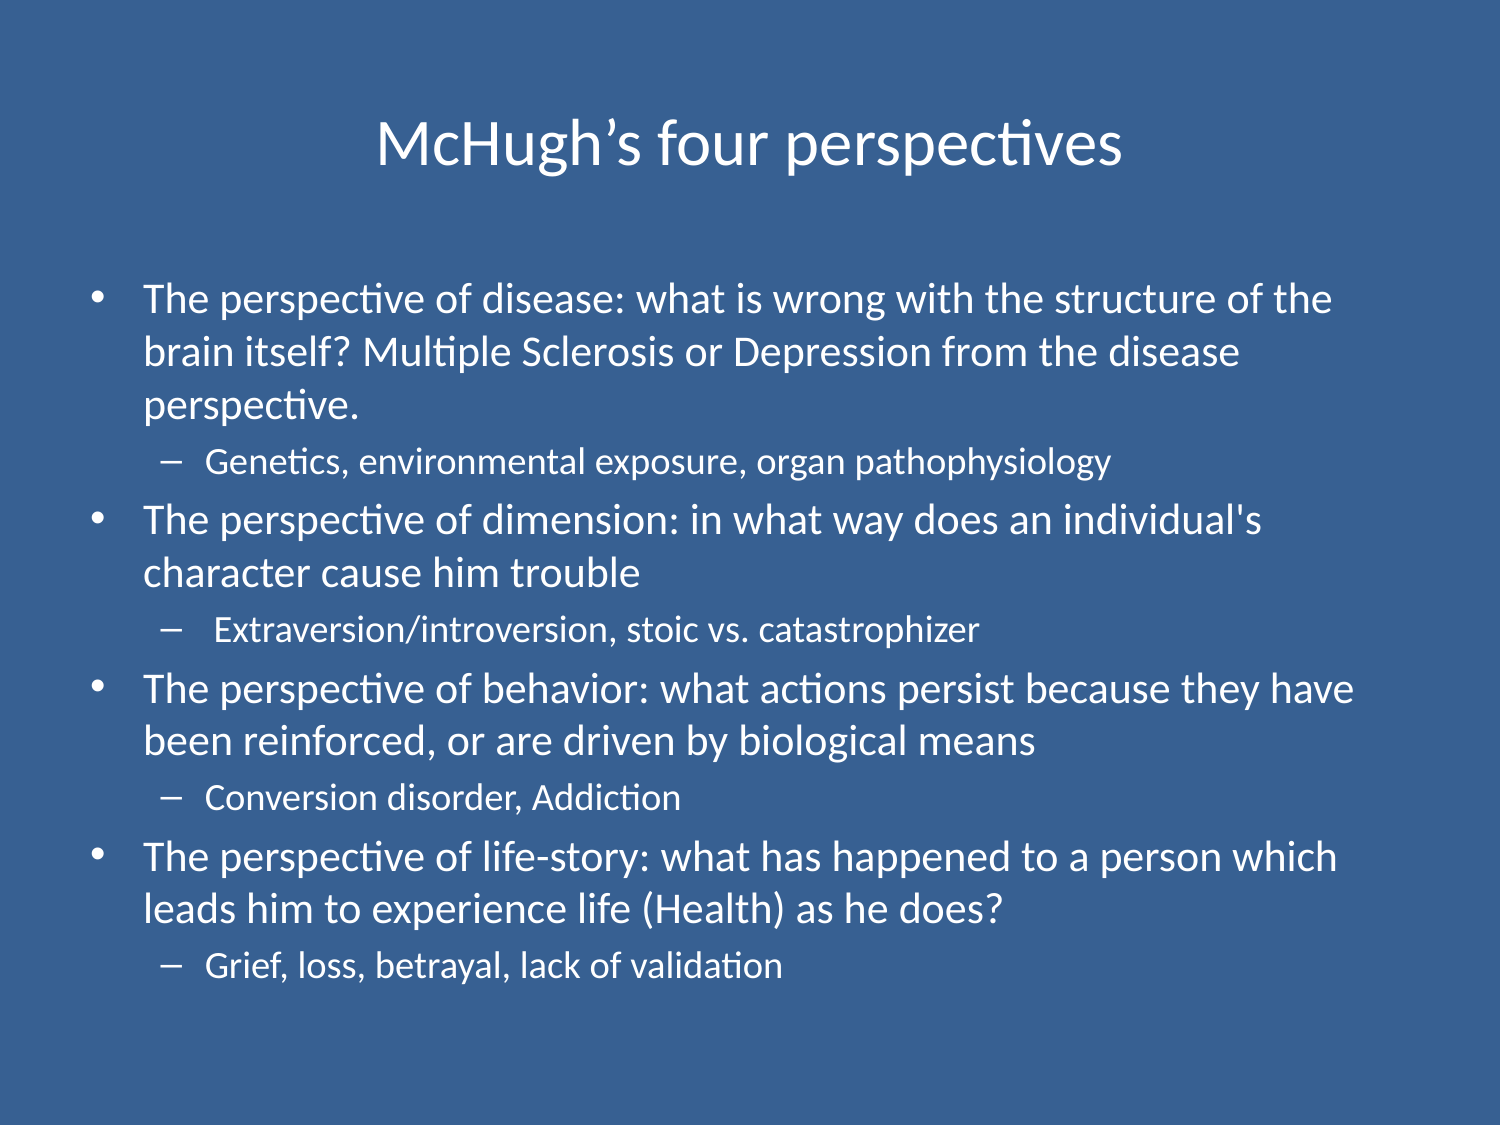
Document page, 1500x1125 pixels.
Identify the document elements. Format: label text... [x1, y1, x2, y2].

title McHugh’s four perspectives [75, 45, 1425, 233]
list The perspective of disease: what is wrong with the structure of the brain itself? Multiple Sclerosis or Depression from the disease perspective. Genetics, environmental exposure, organ pathophysiology The perspective of dimension: in what way does an individual's character cause him trouble Extraversion/introversion, stoic vs. catastrophizer The perspective of behavior: what actions persist because they have been reinforced, or are driven by biological means Conversion disorder, Addiction The perspective of life-story: what has happened to a person which leads him to experience life (Health) as he does? Grief, loss, betrayal, lack of validation [75, 262, 1425, 1005]
